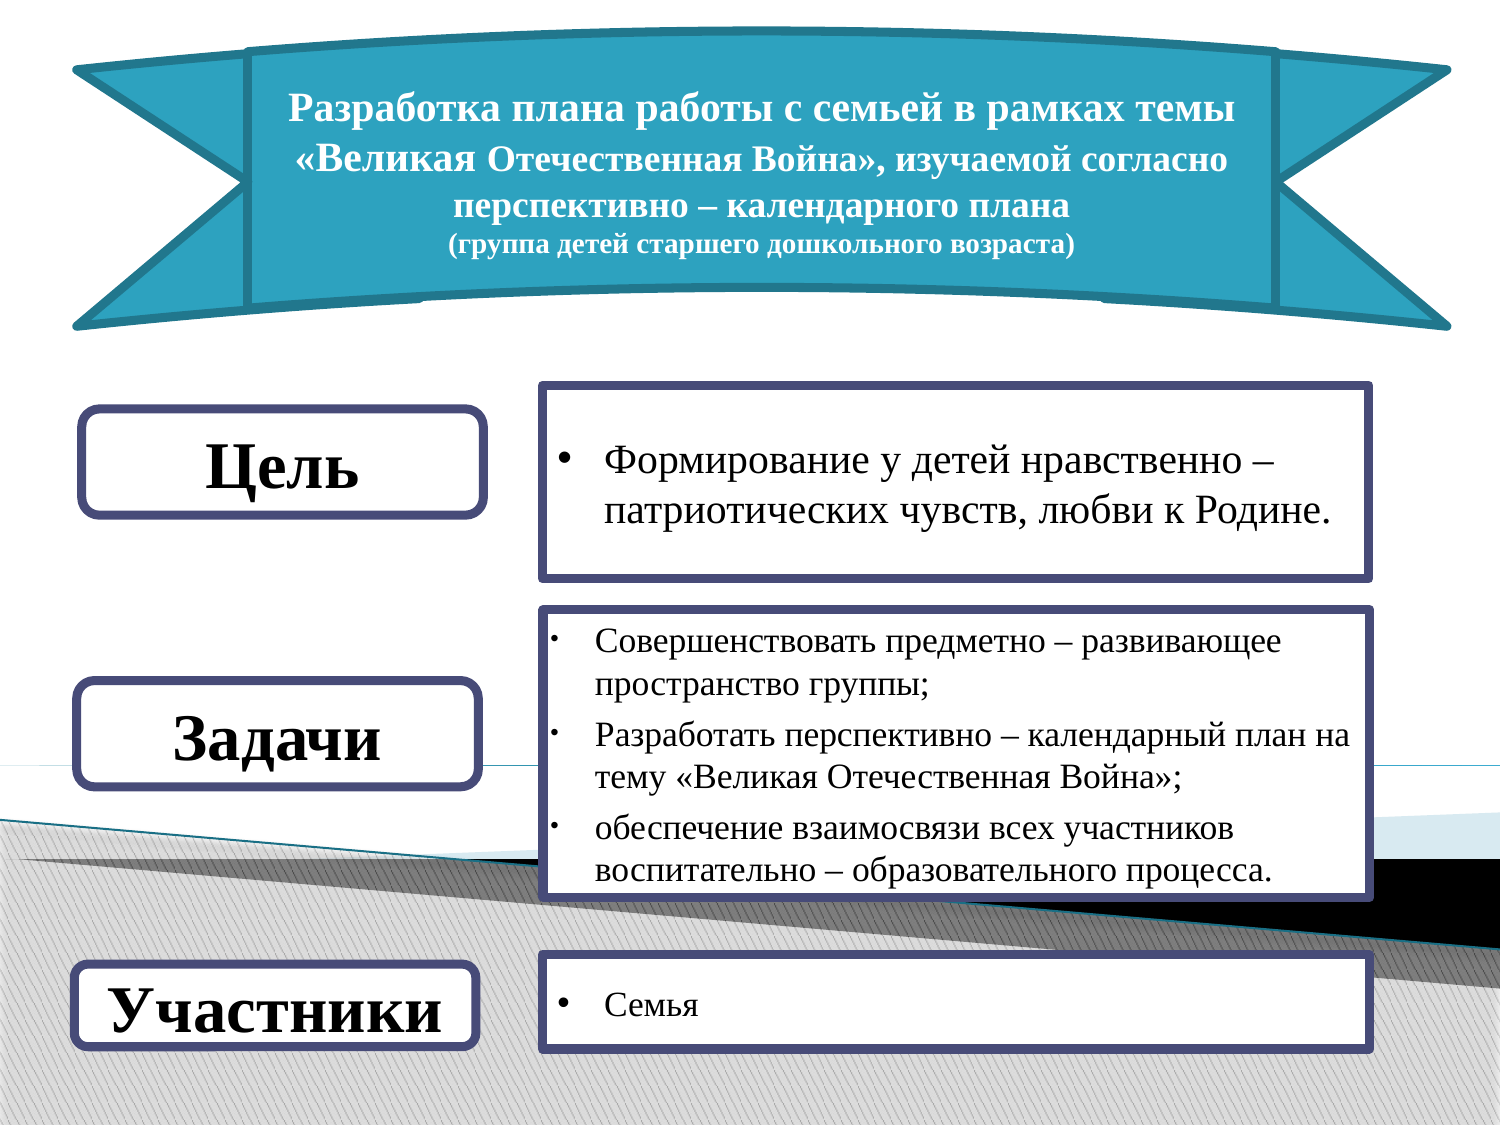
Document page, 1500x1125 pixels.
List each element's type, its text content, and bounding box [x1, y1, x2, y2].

text_box Разработка плана работы с семьей в рамках темы «Великая Отечественная Война», изучаемой согласно перспективно – календарного плана (группа детей старшего дошкольного возраста) [72, 26, 1452, 331]
title Формирование у детей нравственно – патриотических чувств, любви к Родине. [538, 381, 1373, 583]
text_box Задачи [72, 676, 483, 792]
text_box Участники [69, 959, 481, 1052]
picture [5, 859, 1500, 989]
text_box Цель [77, 404, 488, 520]
text_box Семья [538, 950, 1374, 1054]
subtitle Совершенствовать предметно – развивающее пространство группы; Разработать перспективно – календарный план на тему «Великая Отечественная Война»; обеспечение взаимосвязи всех участников воспитательно – образовательного процесса. [538, 605, 1374, 902]
